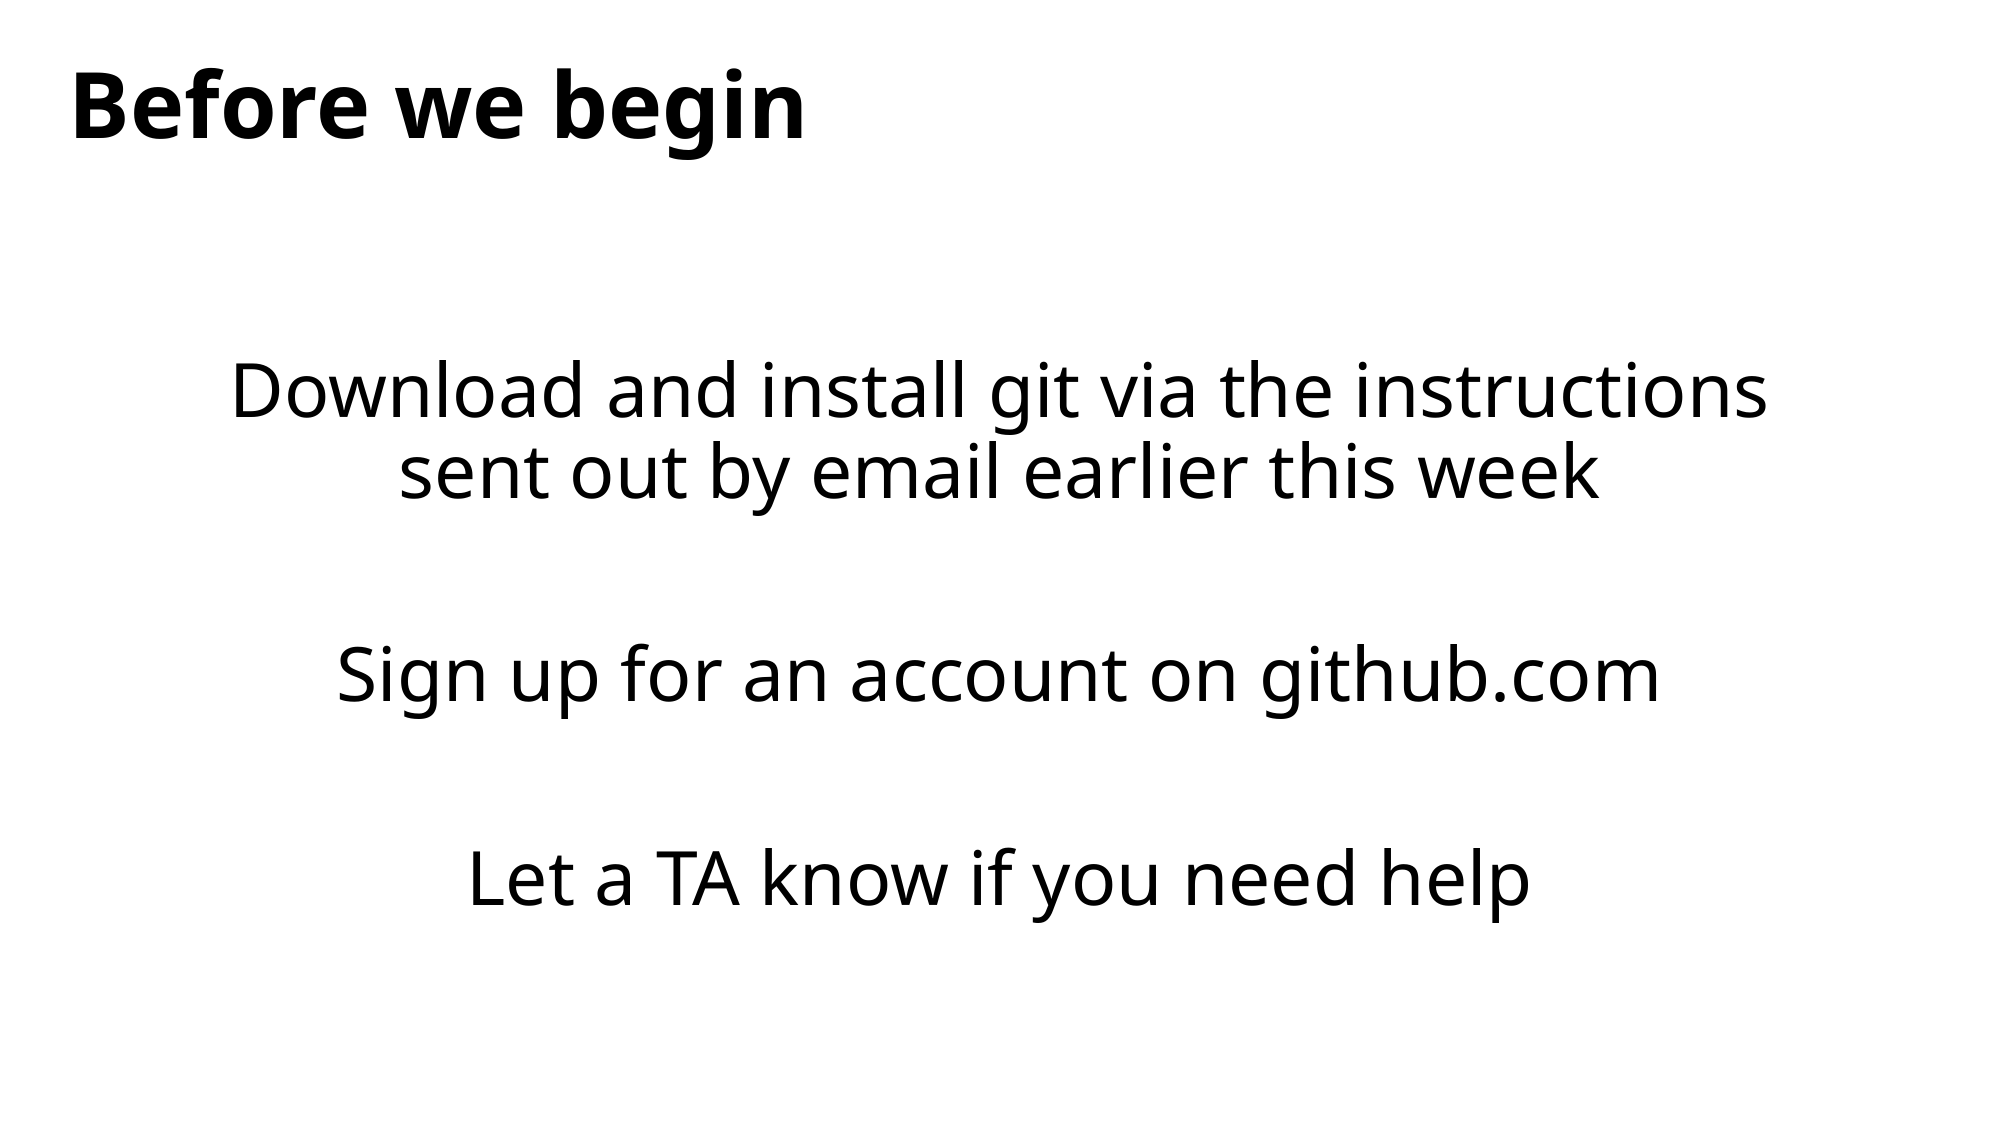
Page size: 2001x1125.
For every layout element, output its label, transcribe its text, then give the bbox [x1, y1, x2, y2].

list Download and install git via the instructions sent out by email earlier this week Sign up for an account on github.com Let a TA know if you need help [137, 345, 1863, 563]
title Before we begin [53, 0, 1779, 218]
